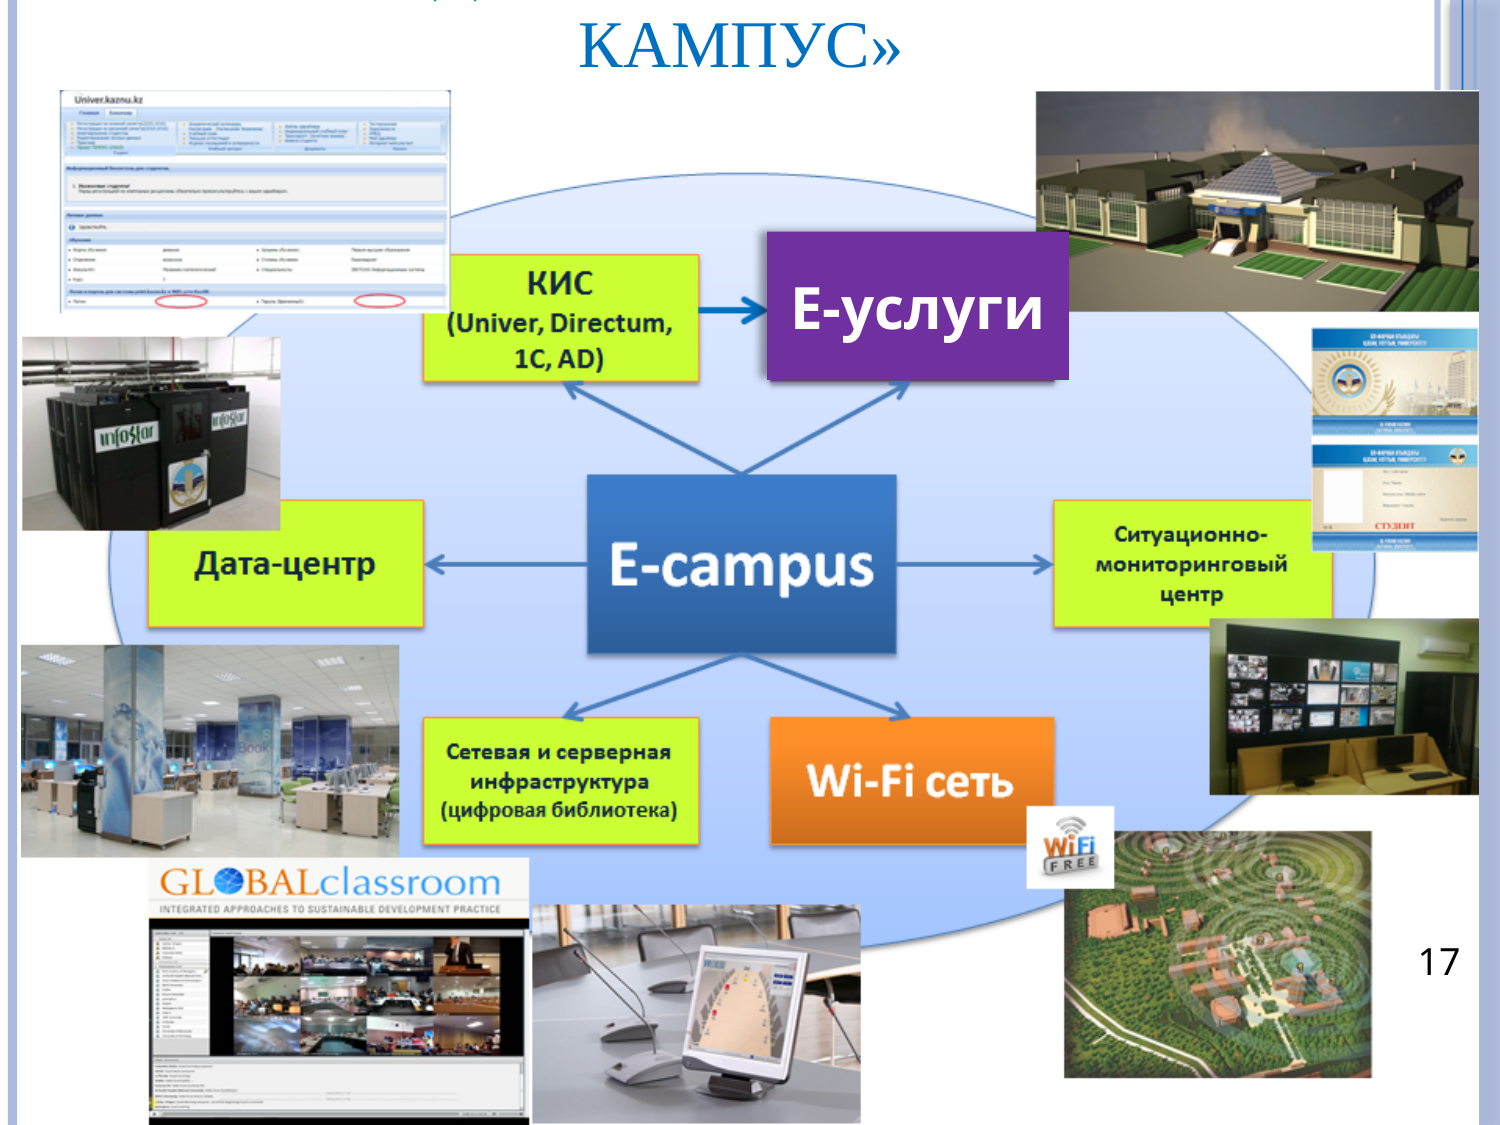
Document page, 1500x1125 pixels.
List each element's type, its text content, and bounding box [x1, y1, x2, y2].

title Модель «Электронный кампус» [147, 5, 1336, 87]
picture [21, 89, 1479, 1125]
slide_number 17 [1484, 928, 1490, 990]
